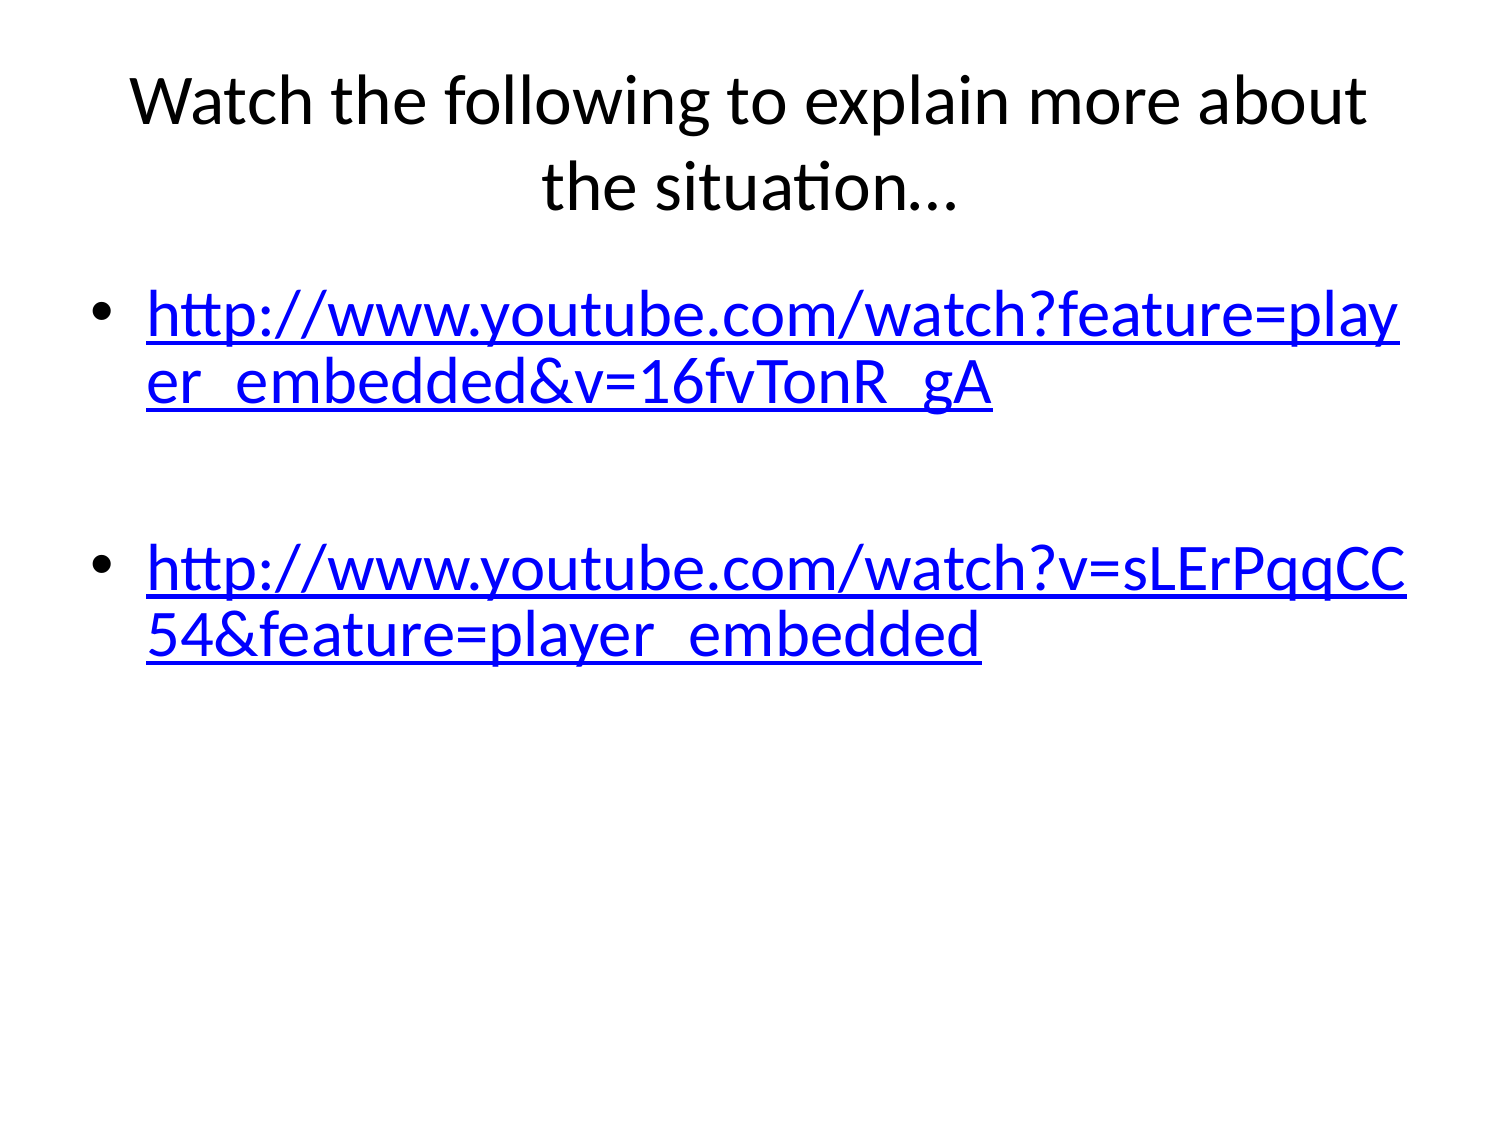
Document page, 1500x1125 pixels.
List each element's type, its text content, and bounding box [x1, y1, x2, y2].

list http://www.youtube.com/watch?feature=player_embedded&v=16fvTonR_gA http://www.youtube.com/watch?v=sLErPqqCC54&feature=player_embedded [75, 262, 1425, 1005]
title Watch the following to explain more about the situation… [75, 45, 1425, 233]
